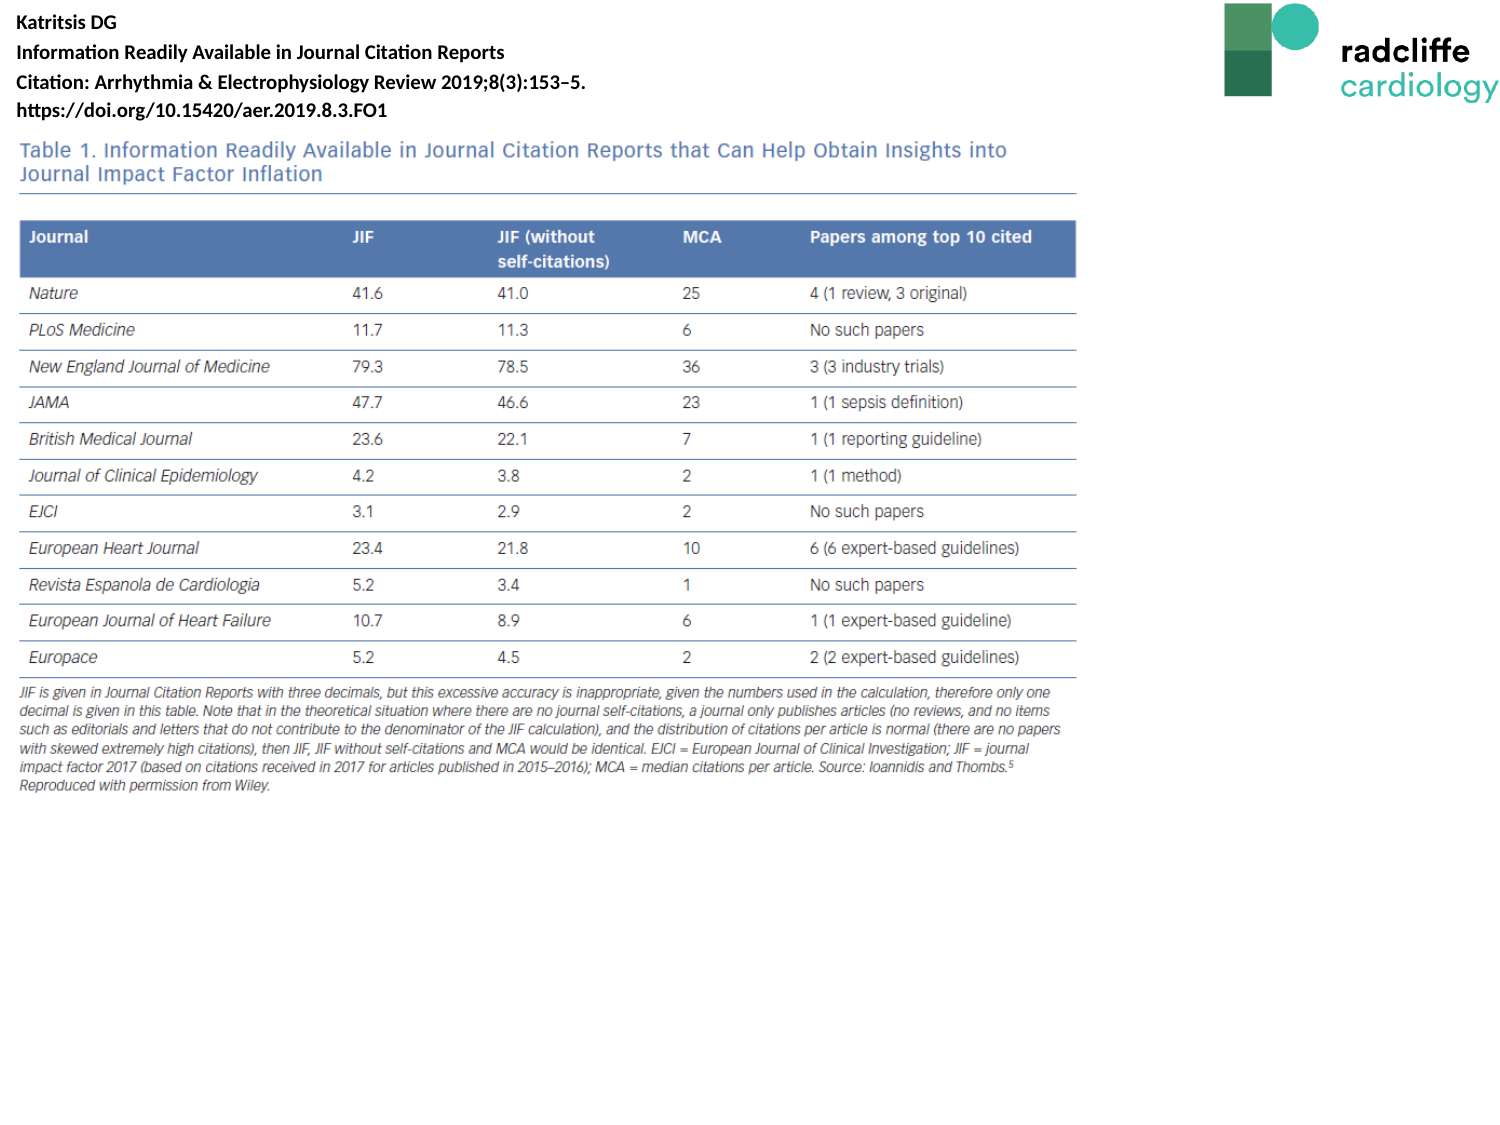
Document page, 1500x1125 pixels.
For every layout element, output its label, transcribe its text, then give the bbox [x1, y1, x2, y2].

text_box https://doi.org/10.15420/aer.2019.8.3.FO1 [1, 89, 1500, 129]
text_box Katritsis DG [1, 1, 939, 31]
picture [1224, 1, 1499, 104]
text_box Citation: Arrhythmia & Electrophysiology Review 2019;8(3):153–5. [1, 60, 1224, 89]
picture [1, 124, 1096, 810]
text_box Information Readily Available in Journal Citation Reports [1, 31, 1224, 60]
